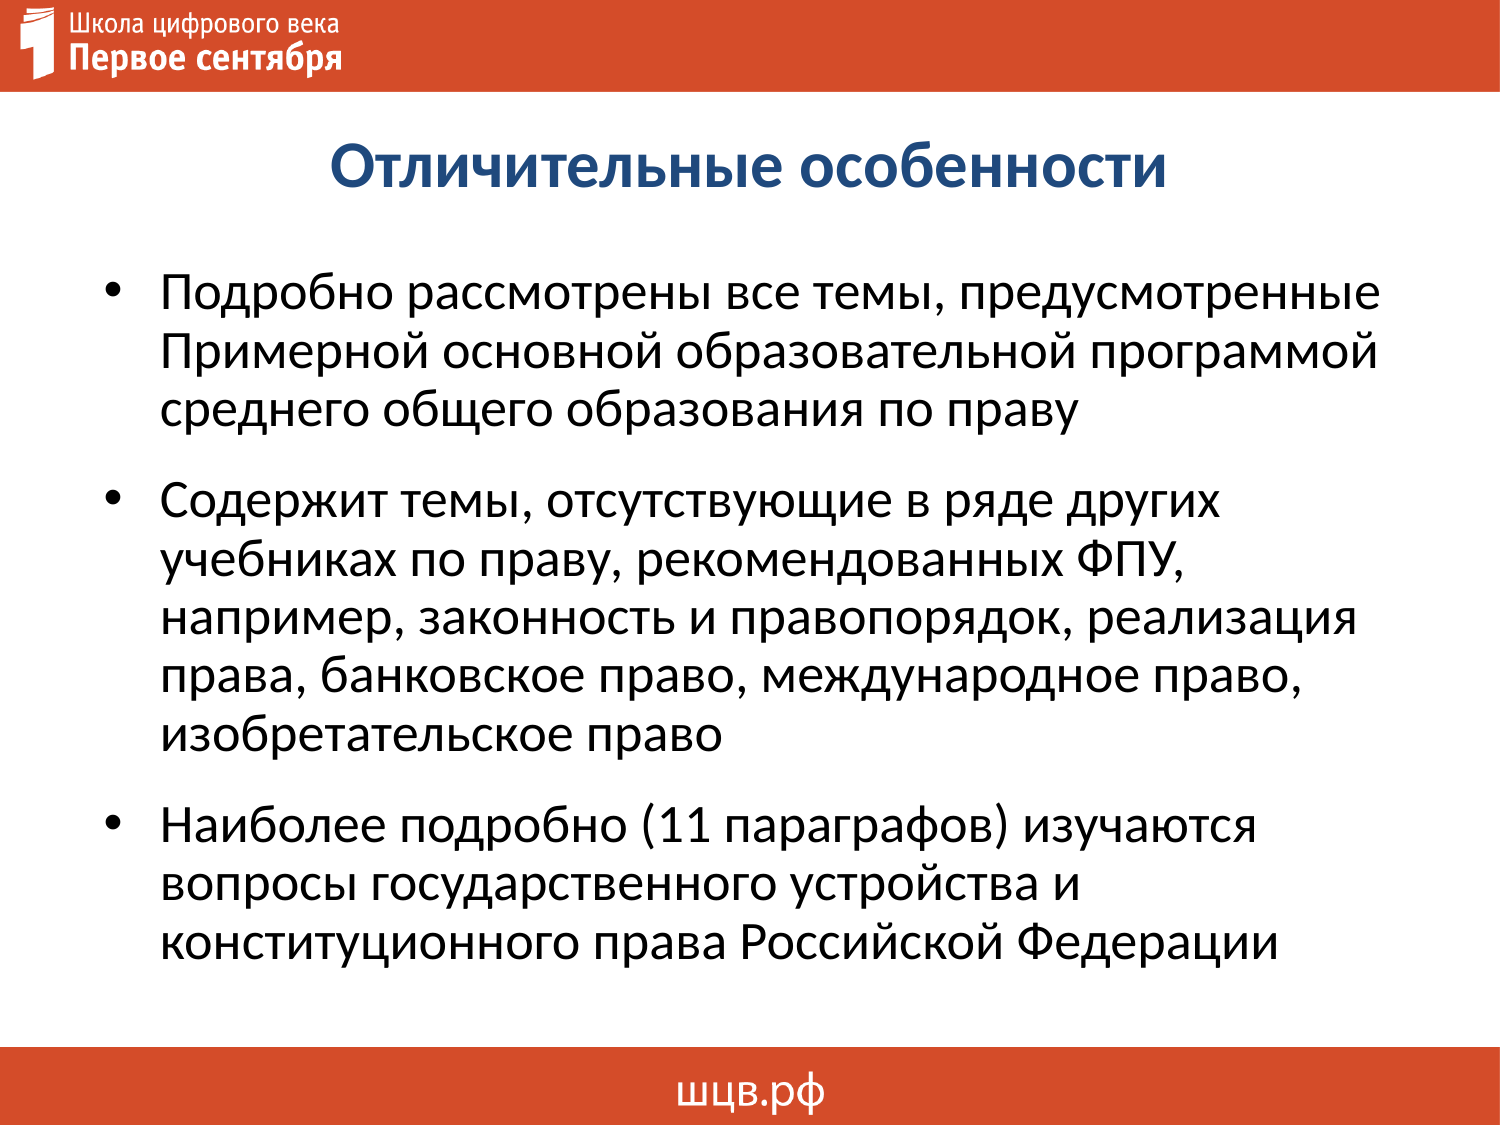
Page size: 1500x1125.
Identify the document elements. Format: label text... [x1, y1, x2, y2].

picture [0, 0, 1500, 92]
picture [0, 1047, 1500, 1125]
title Отличительные особенности [74, 113, 1426, 205]
list Подробно рассмотрены все темы, предусмотренные Примерной основной образовательной программой среднего общего образования по праву Содержит темы, отсутствующие в ряде других учебниках по праву, рекомендованных ФПУ, например, законность и правопорядок, реализация права, банковское право, международное право, изобретательское право Наиболее подробно (11 параграфов) изучаются вопросы государственного устройства и конституционного права Российской Федерации [88, 255, 1437, 1000]
